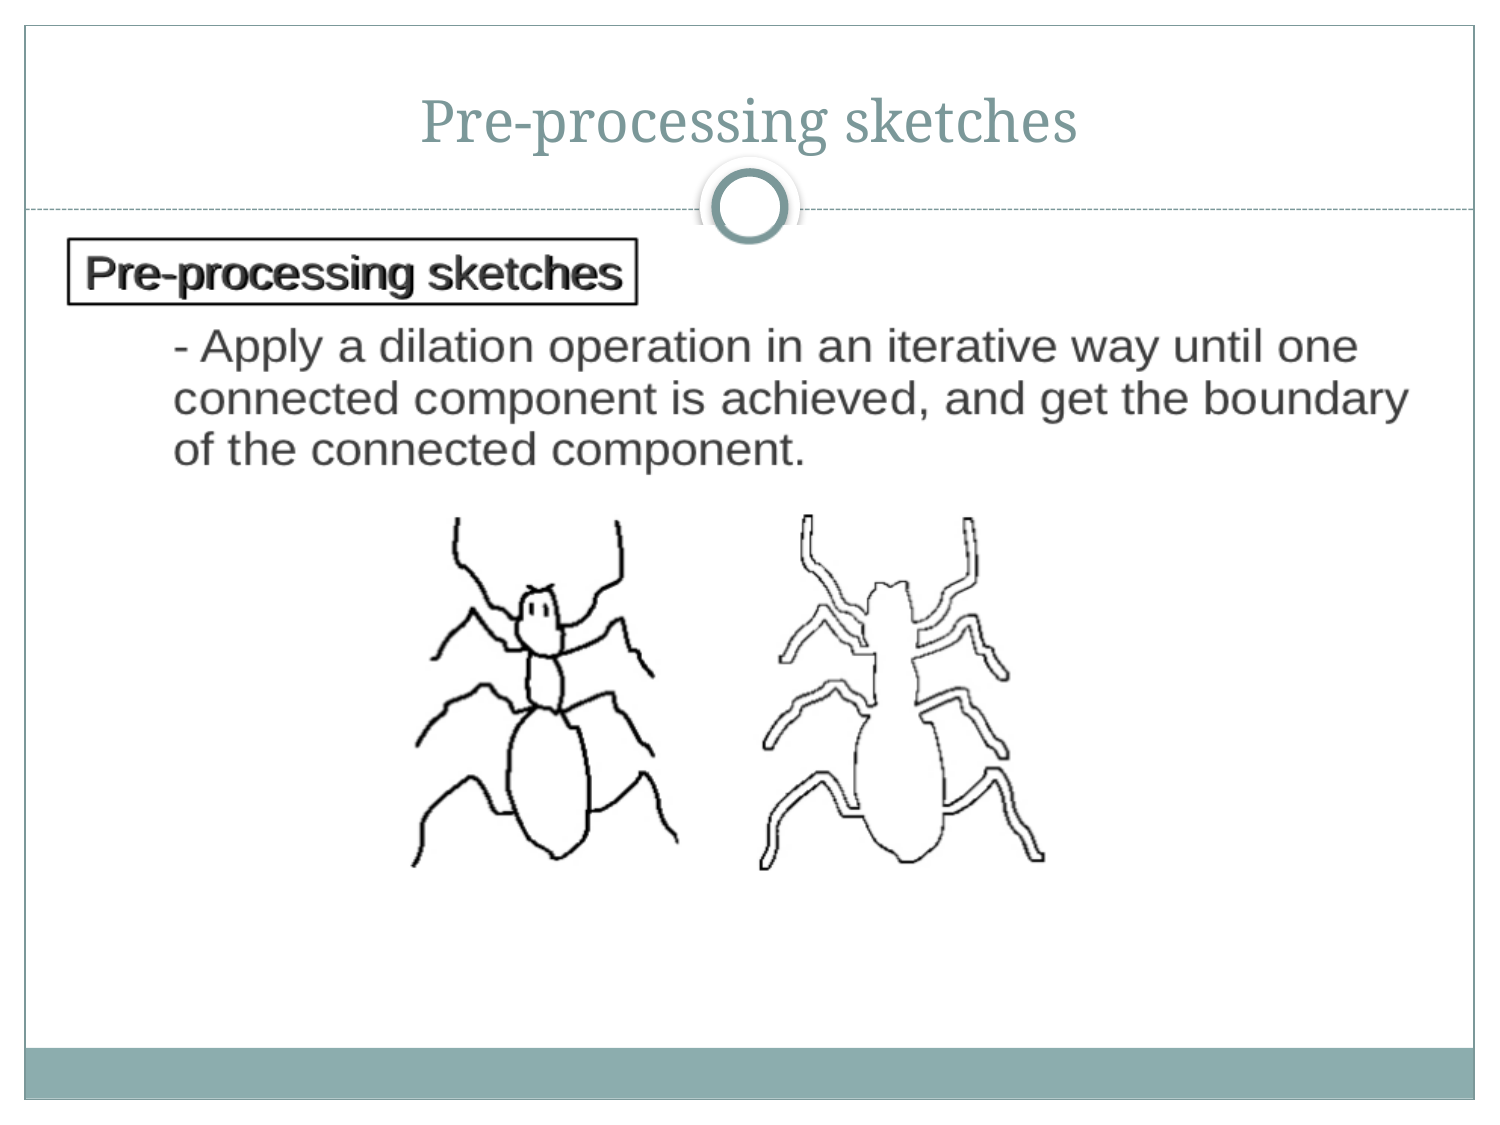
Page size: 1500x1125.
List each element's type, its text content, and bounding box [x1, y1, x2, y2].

picture [46, 224, 1442, 947]
title Pre-processing sketches [49, 37, 1450, 163]
